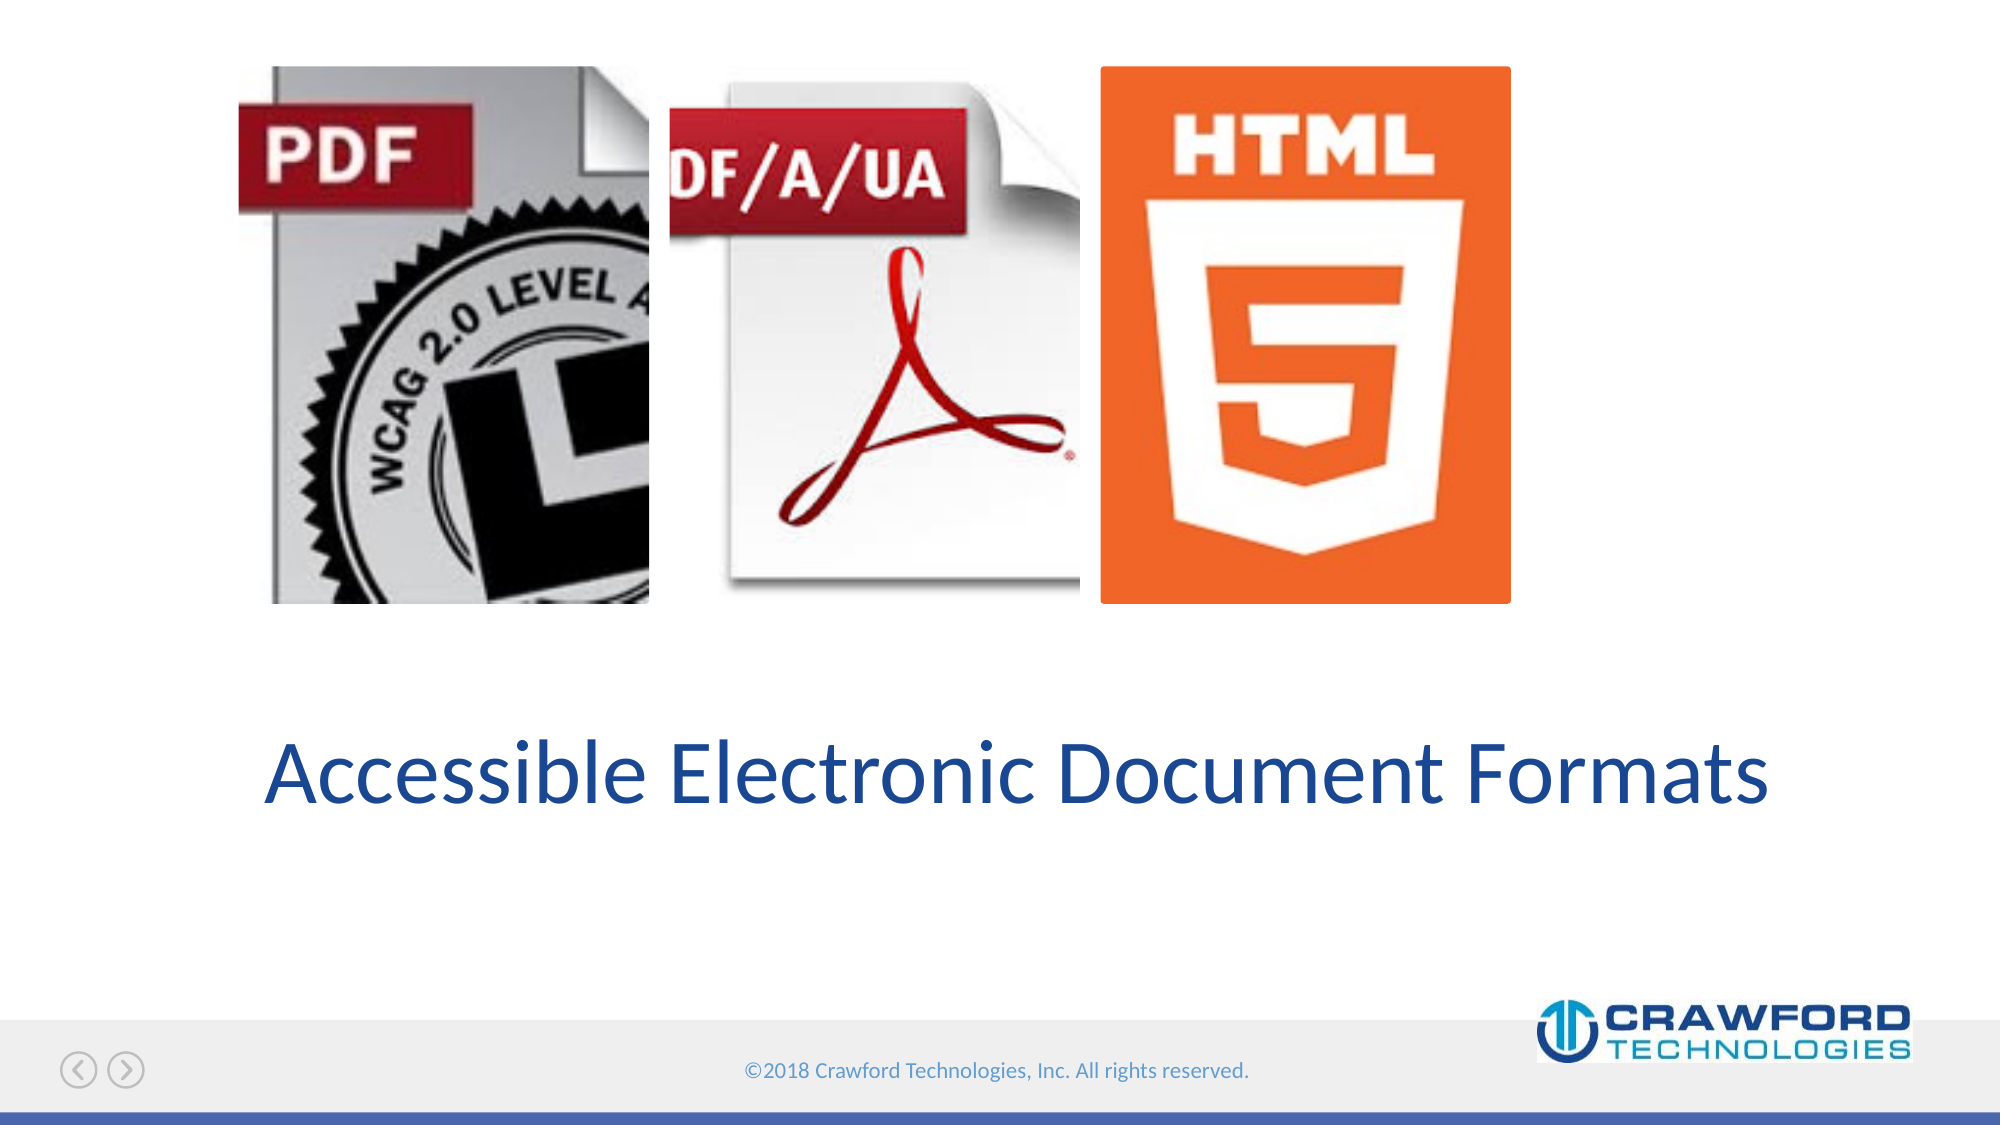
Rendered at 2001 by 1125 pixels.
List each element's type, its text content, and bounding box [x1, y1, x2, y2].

picture [669, 66, 1081, 605]
picture [1100, 66, 1512, 605]
picture [1537, 999, 1913, 1063]
title Accessible Electronic Document Formats [238, 704, 1798, 820]
picture [238, 66, 650, 605]
